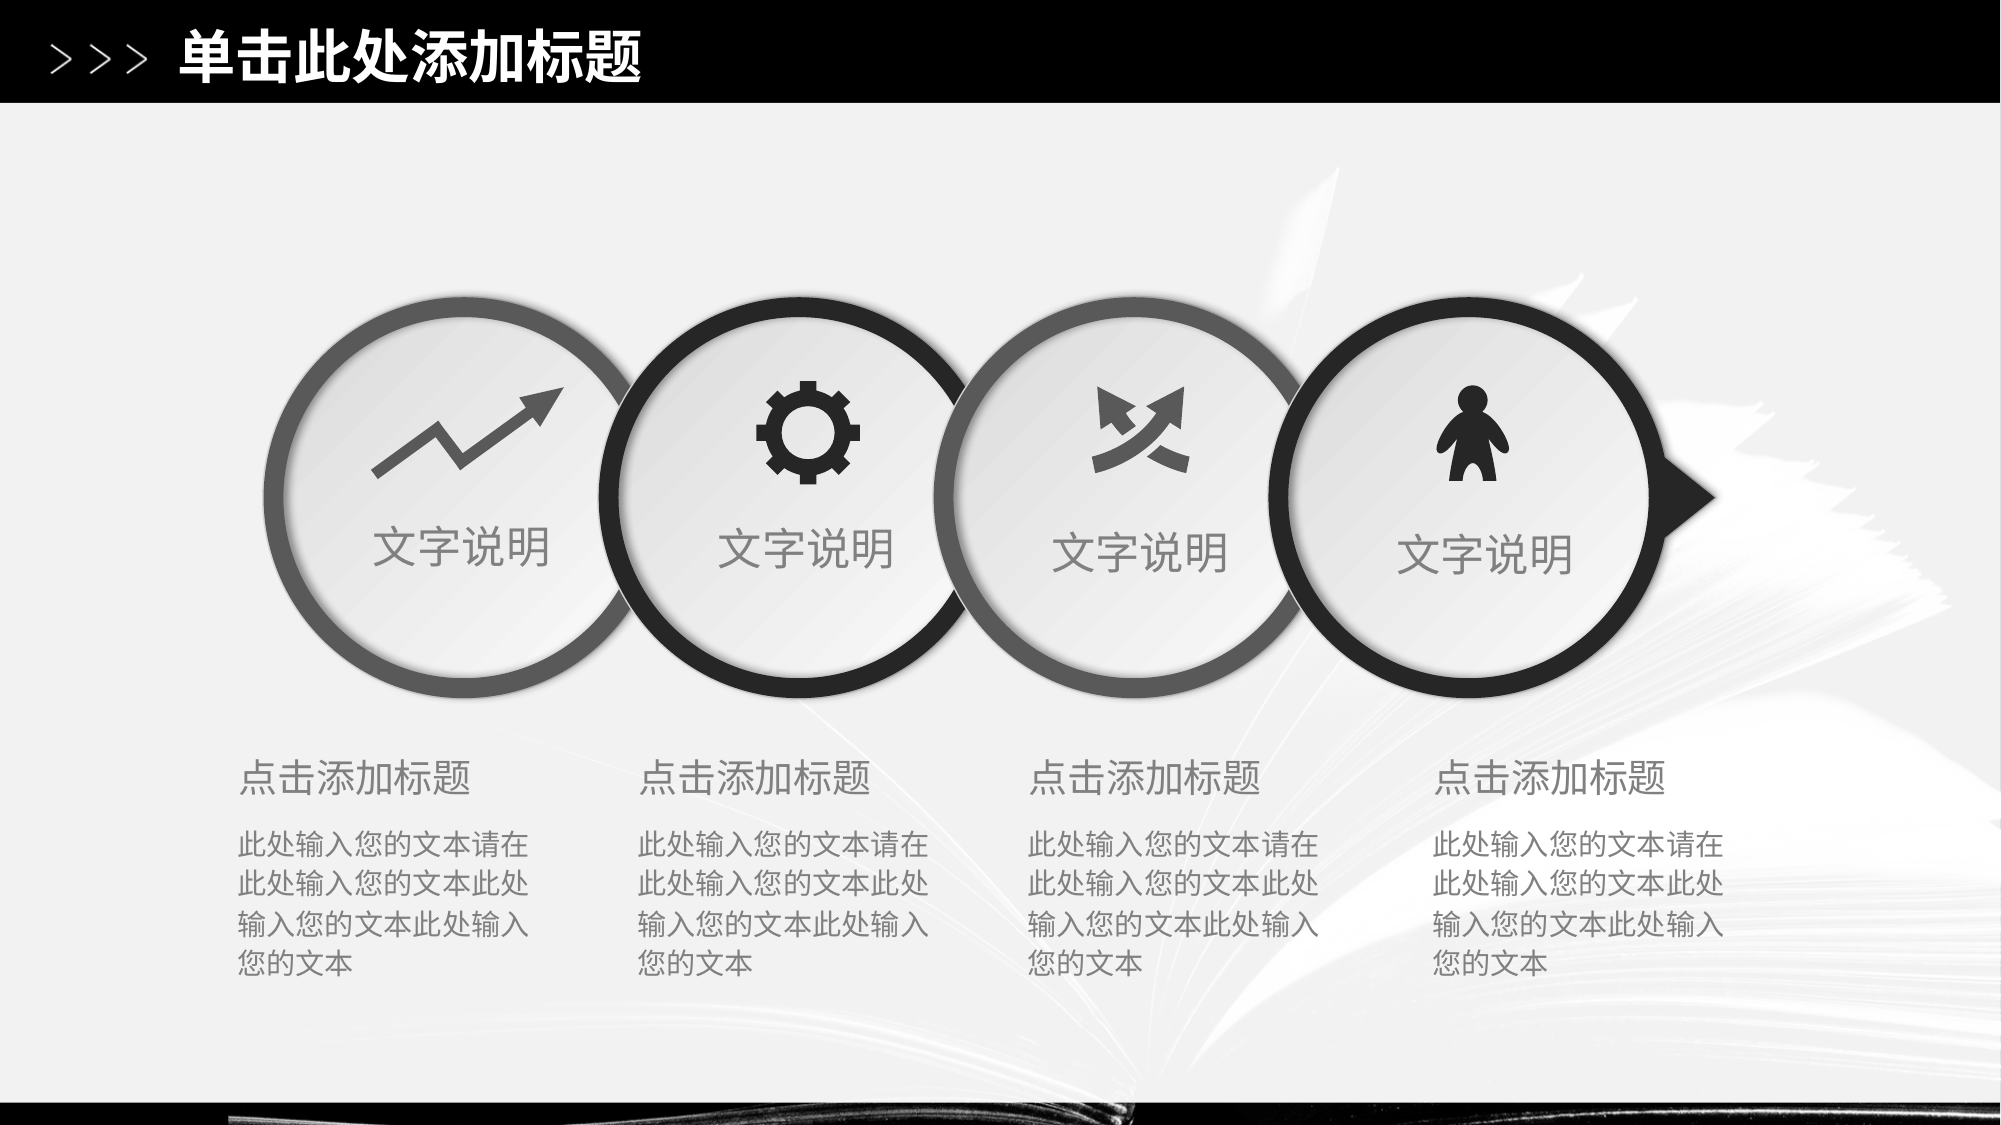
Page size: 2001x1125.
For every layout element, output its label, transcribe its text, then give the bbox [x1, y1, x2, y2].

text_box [1268, 297, 1715, 699]
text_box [222, 746, 555, 991]
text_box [622, 746, 955, 991]
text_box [1012, 746, 1345, 991]
picture [0, 0, 2001, 1125]
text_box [933, 297, 1268, 699]
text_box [1417, 746, 1750, 991]
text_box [263, 297, 598, 699]
title 单击此处添加标题 [162, 5, 1888, 115]
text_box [598, 297, 933, 699]
